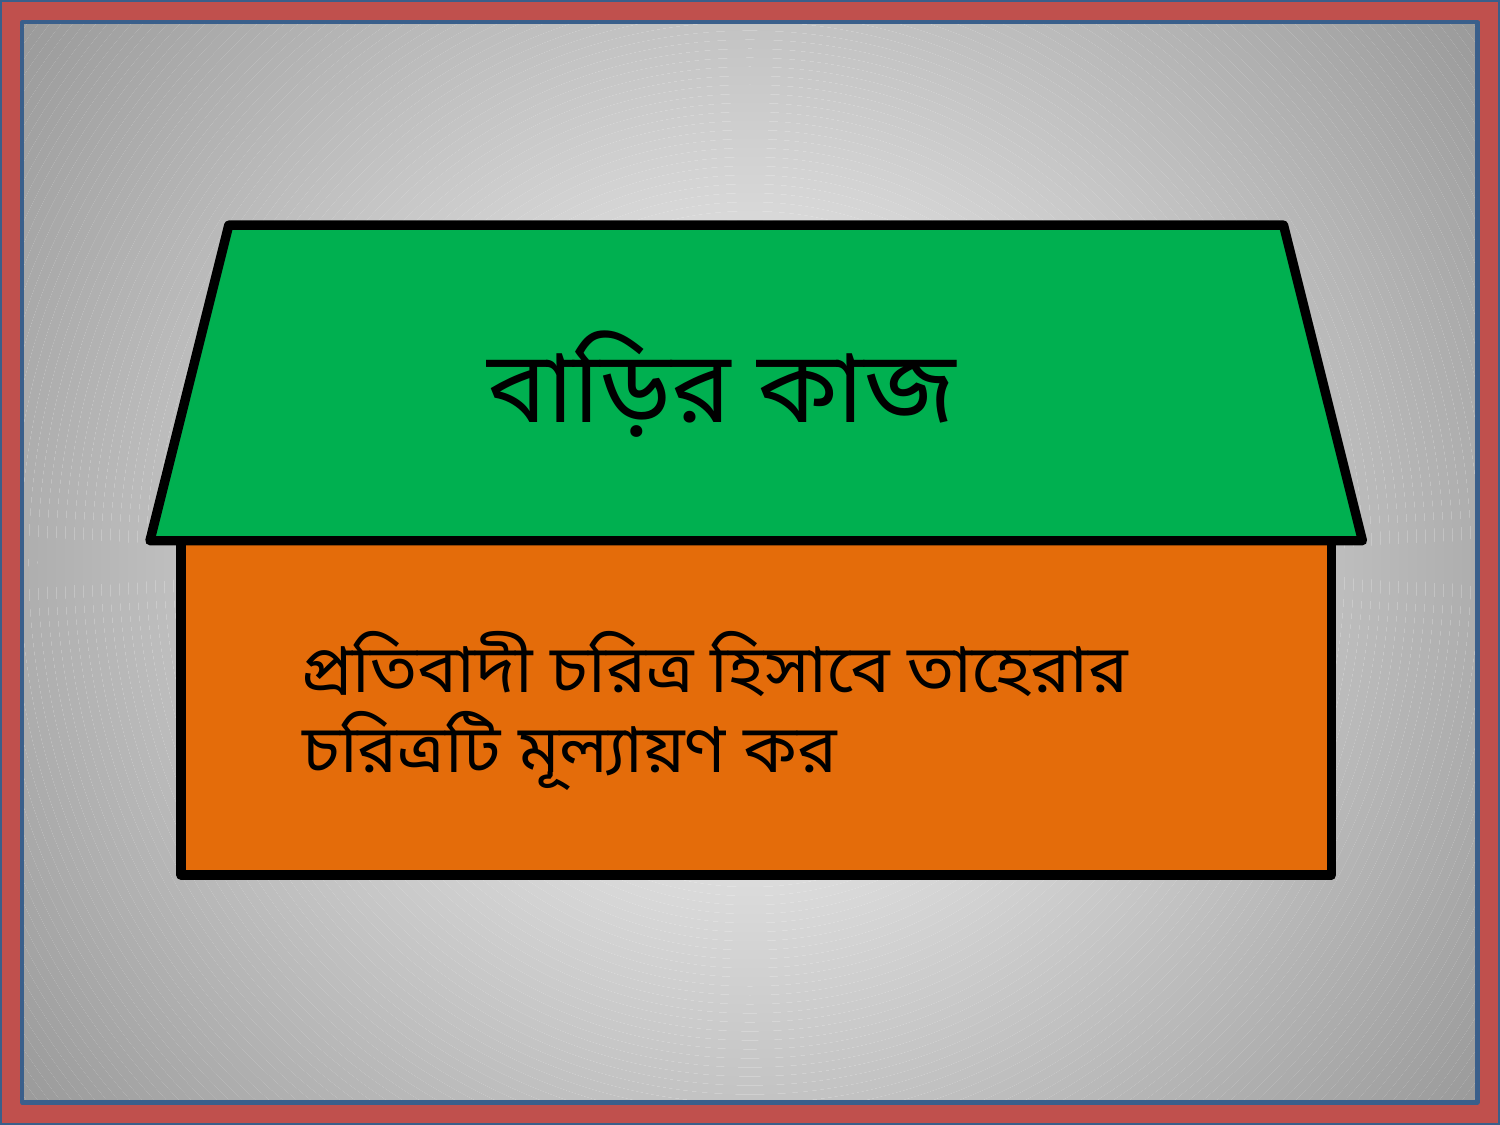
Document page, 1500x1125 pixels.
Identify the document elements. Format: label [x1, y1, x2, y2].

text_box [149, 224, 1363, 876]
